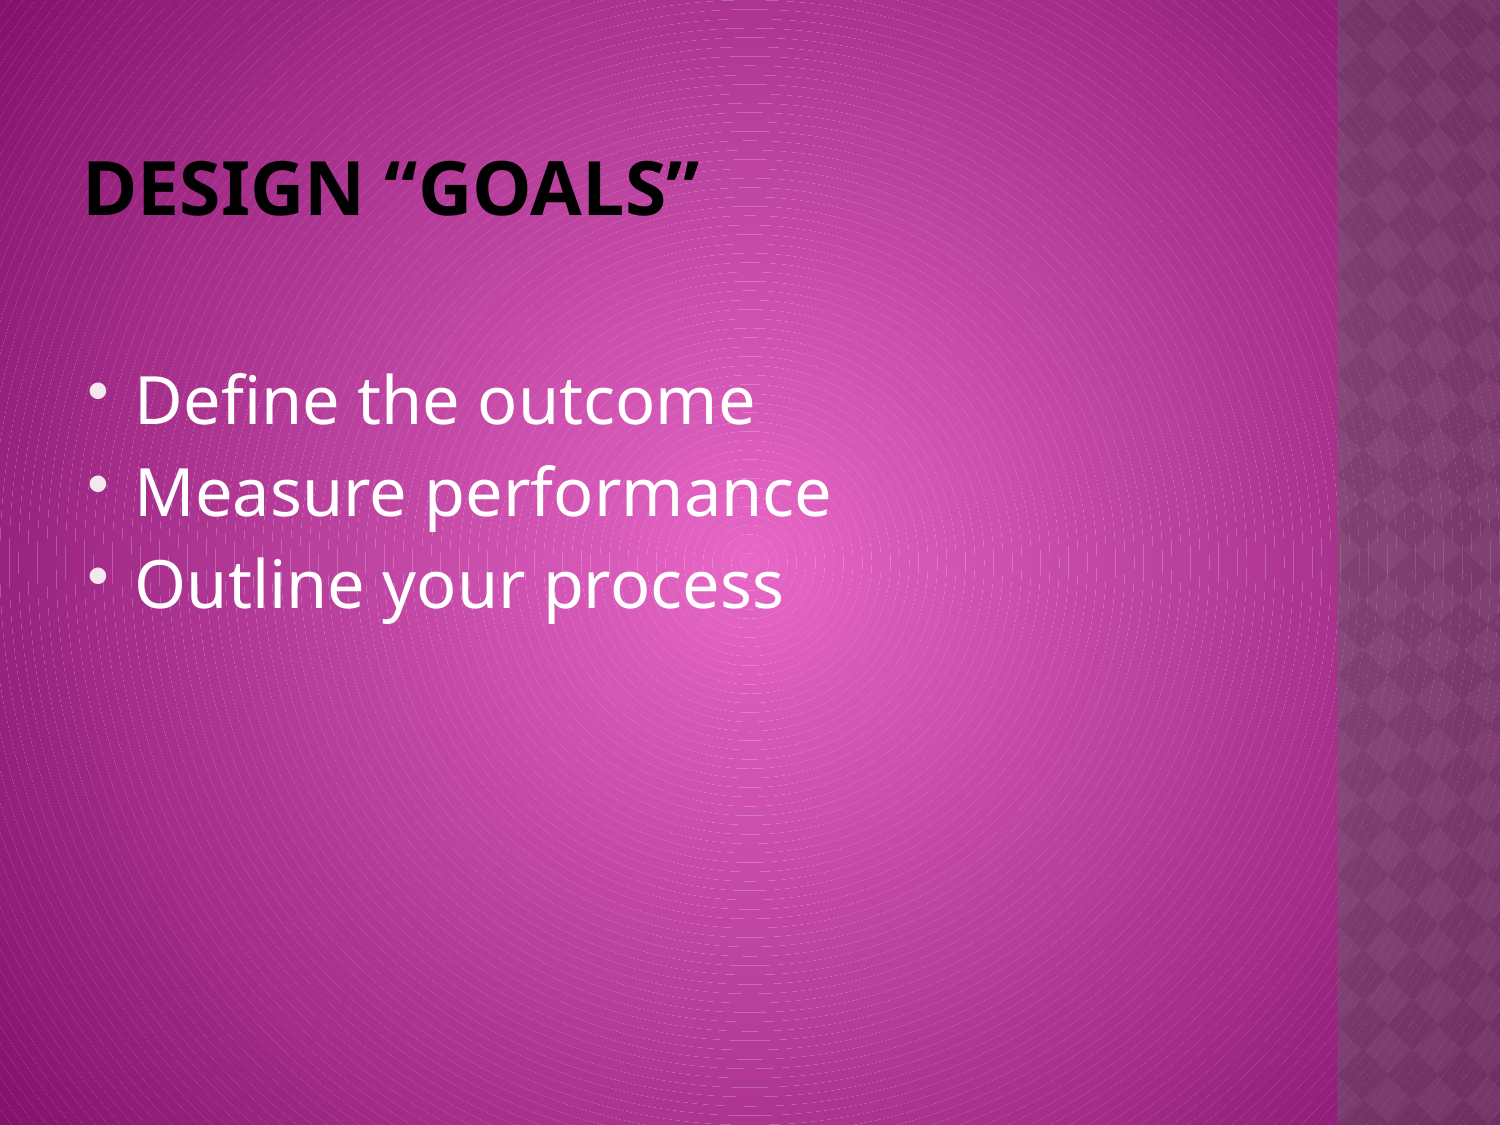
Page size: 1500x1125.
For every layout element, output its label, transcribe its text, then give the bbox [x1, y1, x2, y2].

title Design “Goals” [75, 37, 1263, 230]
list Define the outcome Measure performance Outline your process [75, 350, 1263, 1068]
